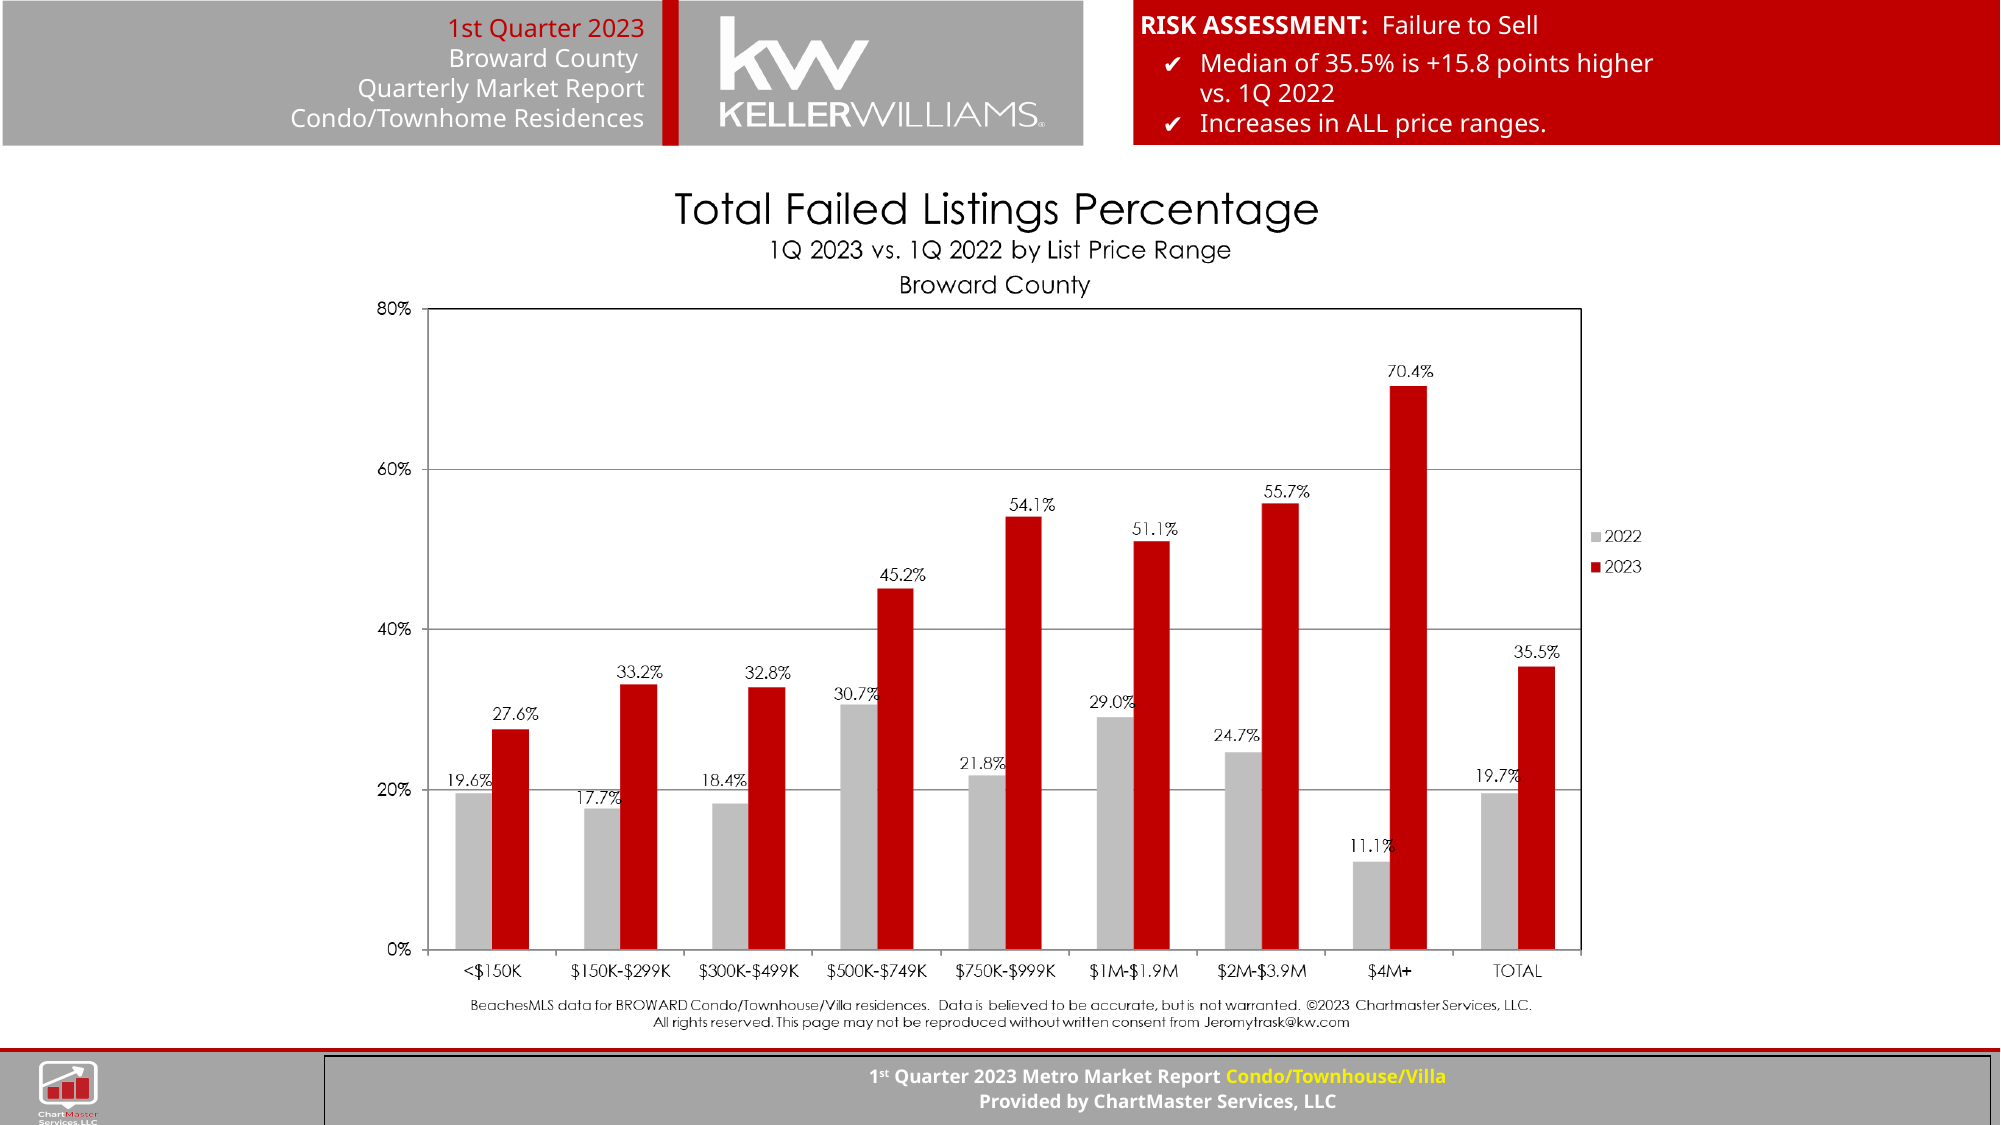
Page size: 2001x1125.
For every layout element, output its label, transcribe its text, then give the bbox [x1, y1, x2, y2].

text_box 1st Quarter 2023 Broward County Quarterly Market Report Condo/Townhome Residences [8, 5, 660, 141]
picture [38, 1061, 98, 1125]
table_header 1st Quarter 2023 Metro Market Report Condo/Townhouse/Villa Provided by ChartMaster Services, LLC [325, 1057, 1990, 1125]
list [355, 170, 1660, 1037]
text_box RISK ASSESSMENT: Failure to Sell Median of 35.5% is +15.8 points higher vs. 1Q 2022 Increases in ALL price ranges. [1125, 0, 1690, 148]
picture [720, 16, 1045, 127]
